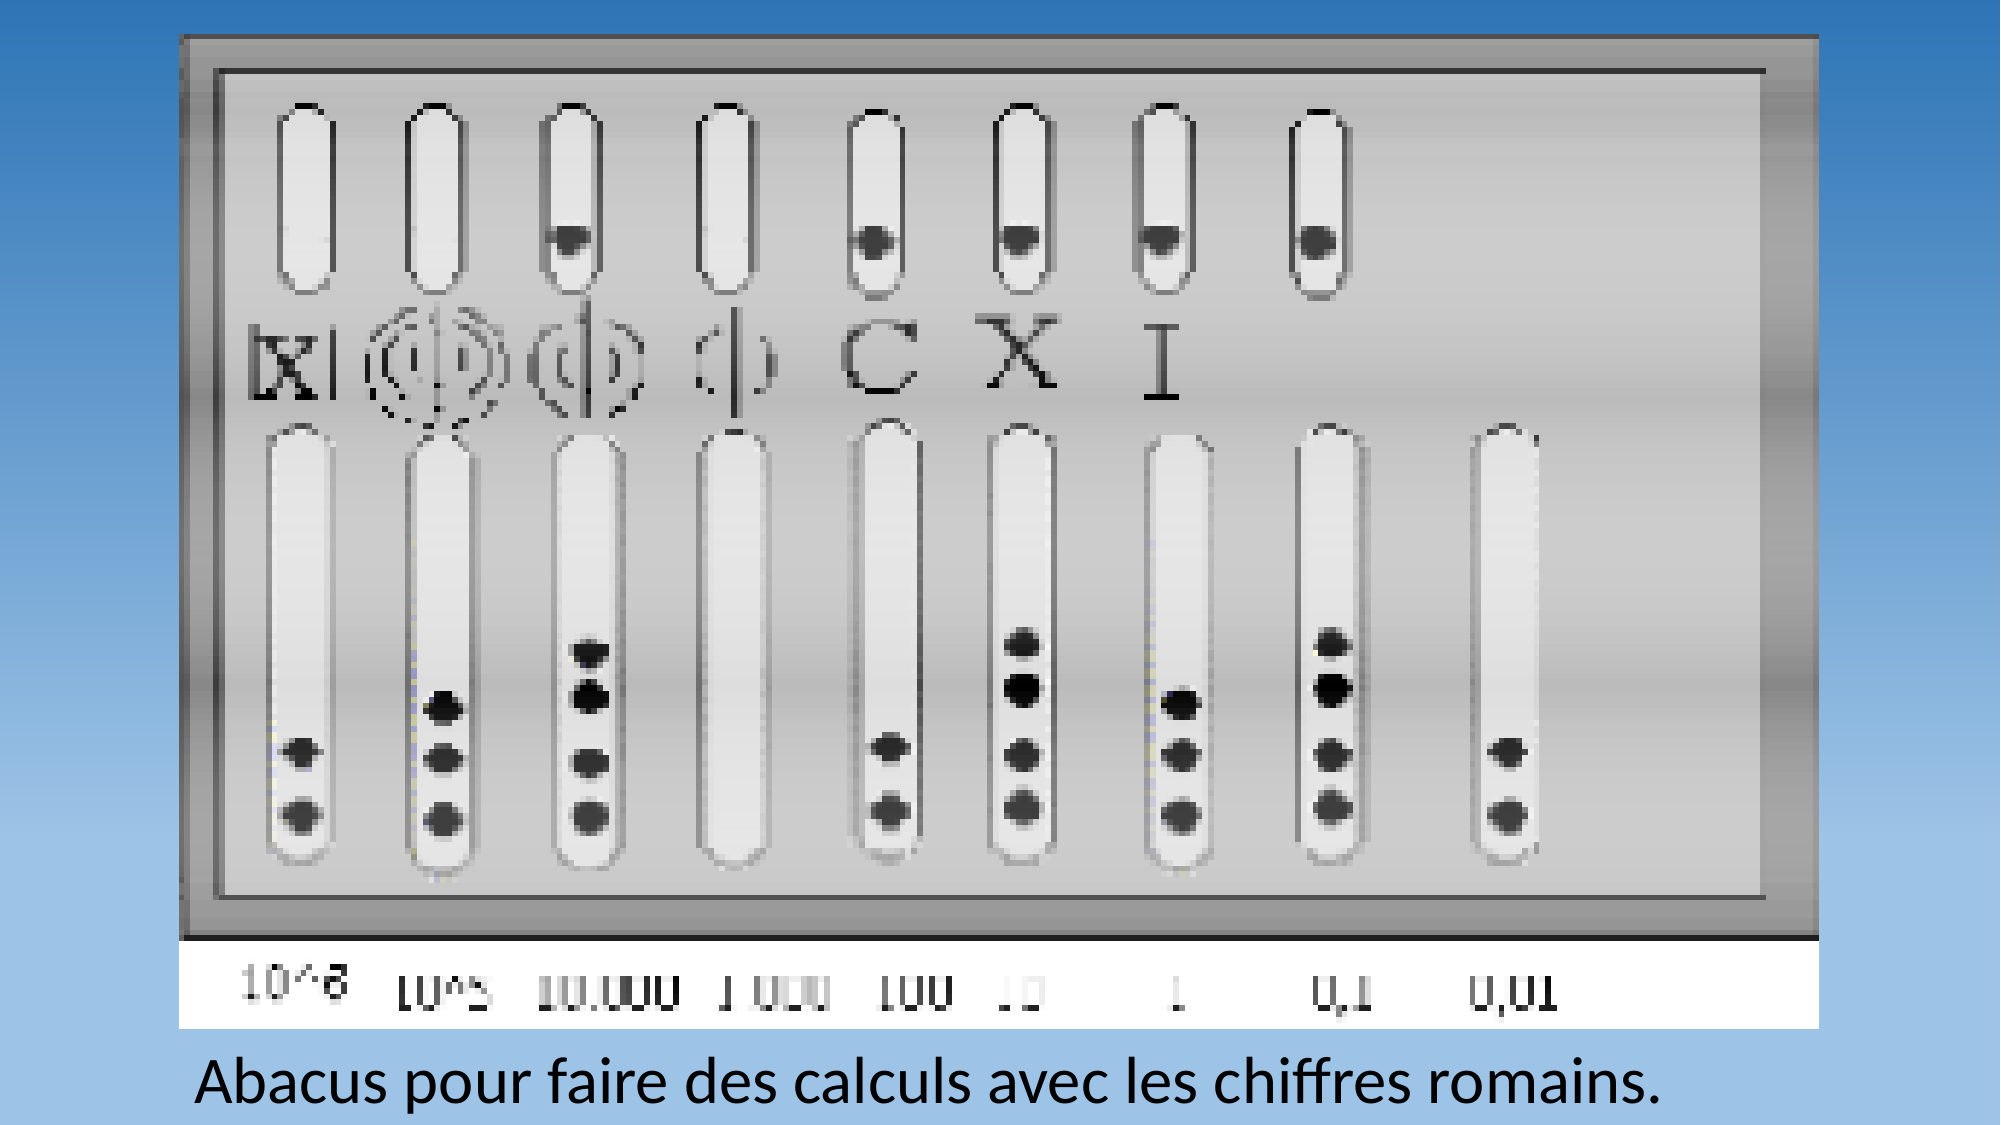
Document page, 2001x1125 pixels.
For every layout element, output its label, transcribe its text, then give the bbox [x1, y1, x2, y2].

text_box Abacus pour faire des calculs avec les chiffres romains. [179, 1030, 1819, 1124]
picture [179, 34, 1819, 1030]
